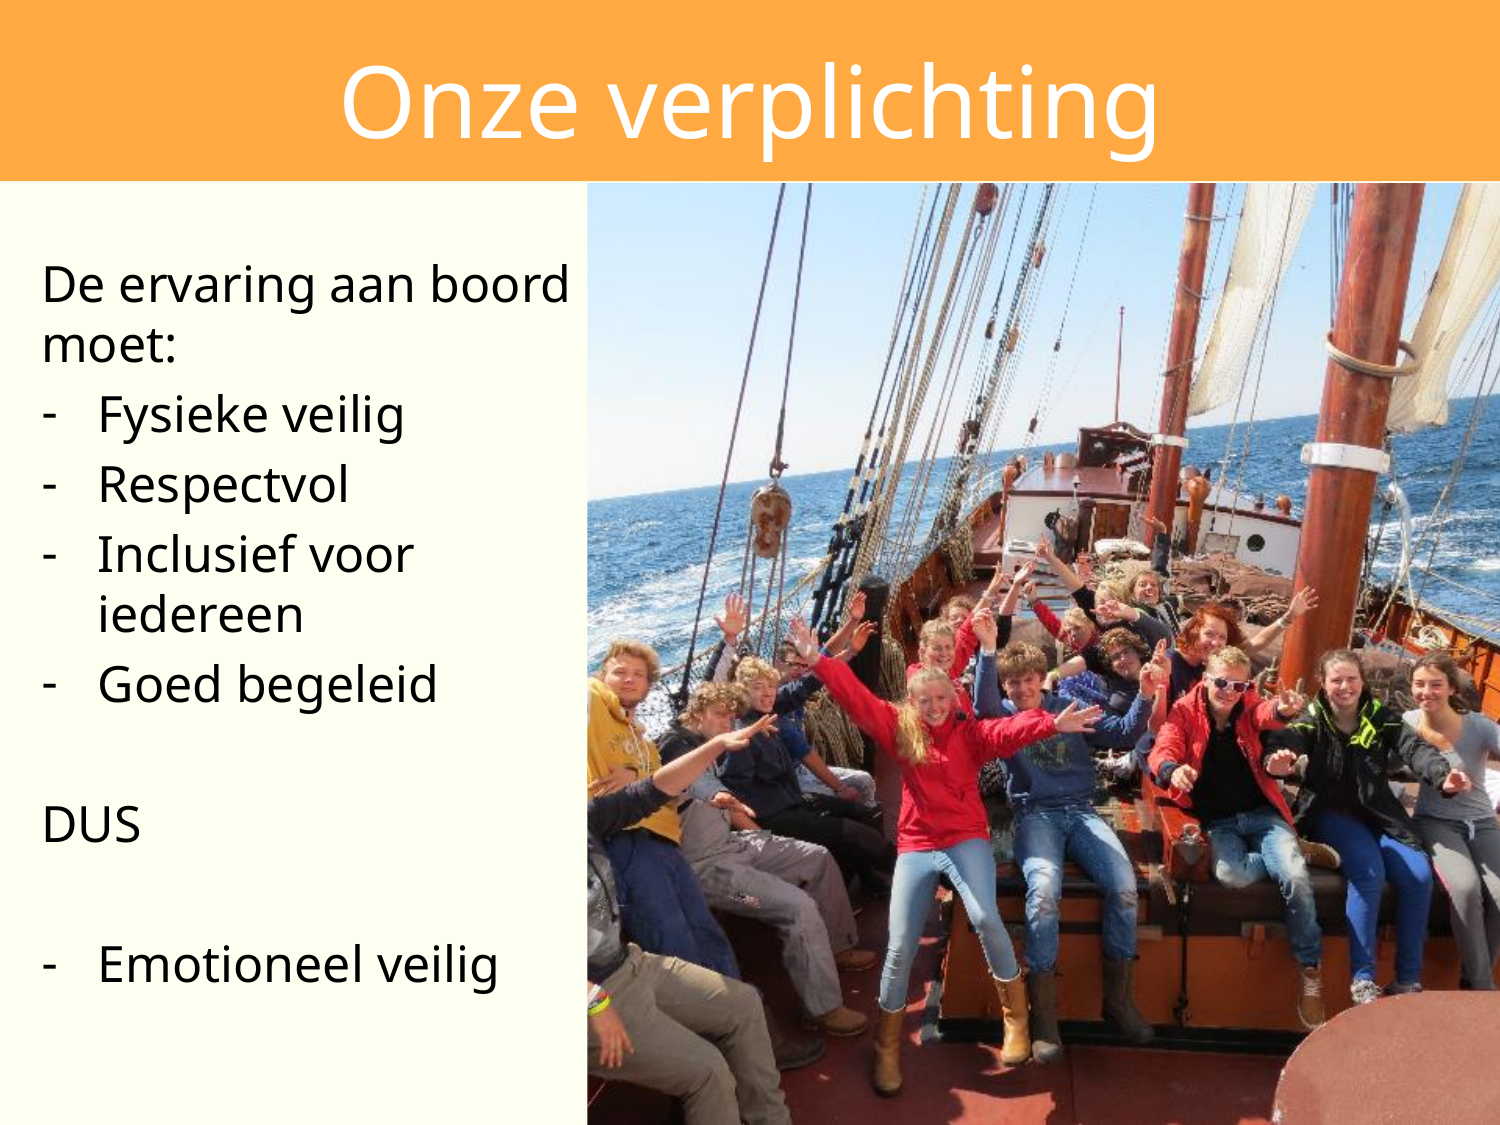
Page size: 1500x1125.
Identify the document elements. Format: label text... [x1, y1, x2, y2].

list De ervaring aan boord moet: Fysieke veilig Respectvol Inclusief voor iedereen Goed begeleid DUS Emotioneel veilig [0, 183, 586, 1125]
title Onze verplichting [0, 0, 1500, 182]
picture [587, 183, 1500, 1125]
